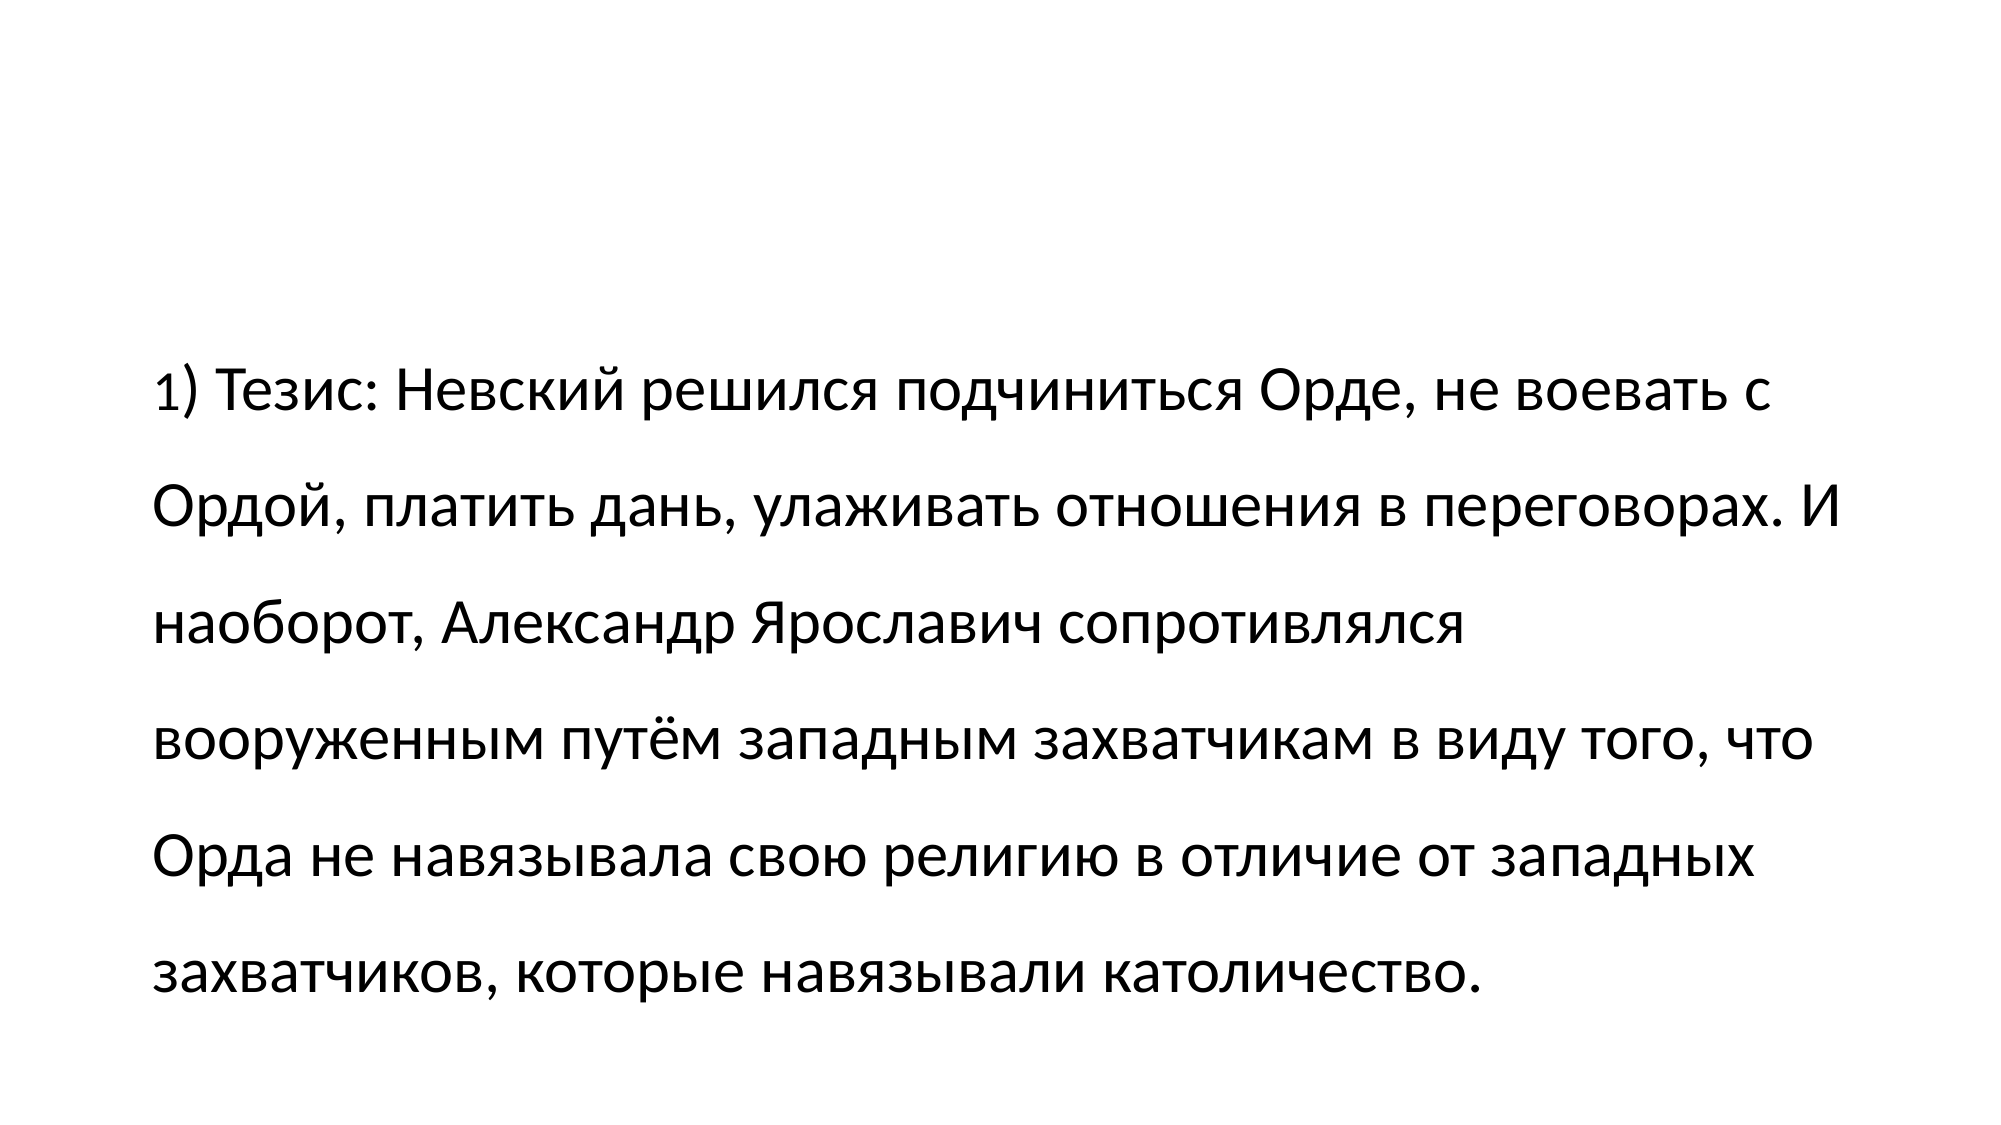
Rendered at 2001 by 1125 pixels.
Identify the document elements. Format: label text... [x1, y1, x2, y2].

list 1) Тезис: Невский решился подчиниться Орде, не воевать с Ордой, платить дань, улаживать отношения в переговорах. И наоборот, Александр Ярославич сопротивлялся вооруженным путём западным захватчикам в виду того, что Орда не навязывала свою религию в отличие от западных захватчиков, которые навязывали католичество. [137, 299, 1863, 1014]
